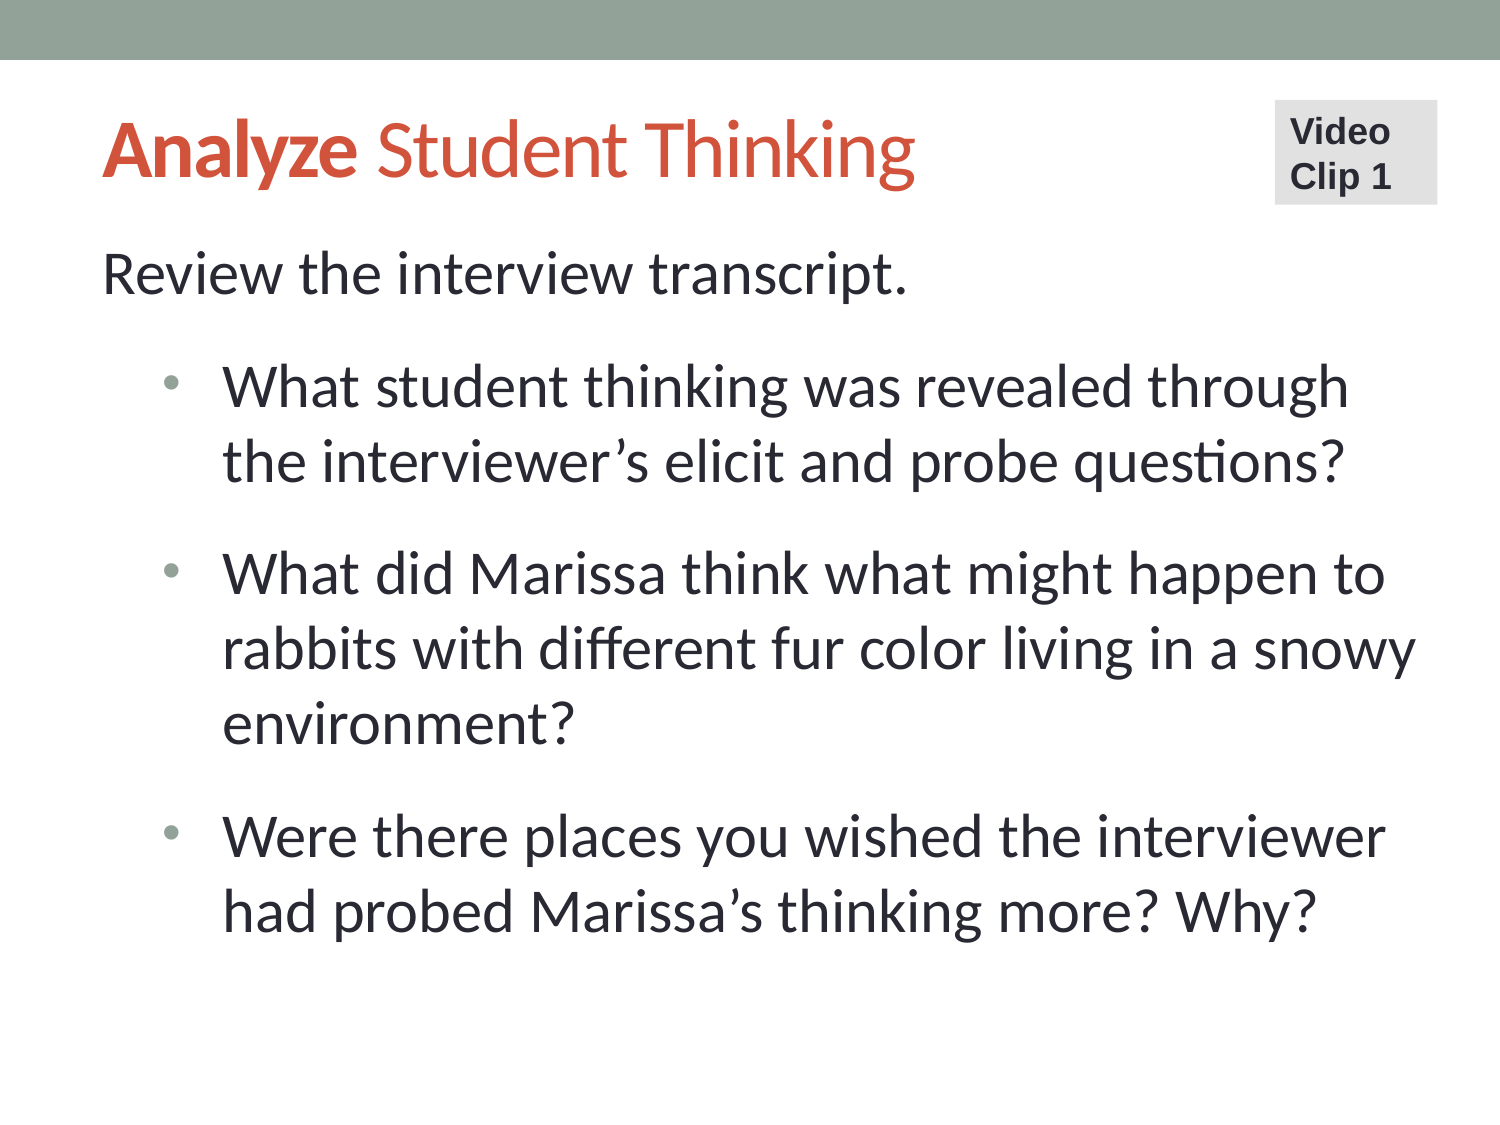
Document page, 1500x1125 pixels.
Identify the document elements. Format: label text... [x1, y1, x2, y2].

list Review the interview transcript. What student thinking was revealed through the interviewer’s elicit and probe questions? What did Marissa think what might happen to rabbits with different fur color living in a snowy environment? Were there places you wished the interviewer had probed Marissa’s thinking more? Why? [87, 224, 1438, 1050]
text_box Video Clip 1 [1274, 99, 1438, 205]
title Analyze Student Thinking [87, 62, 1150, 224]
